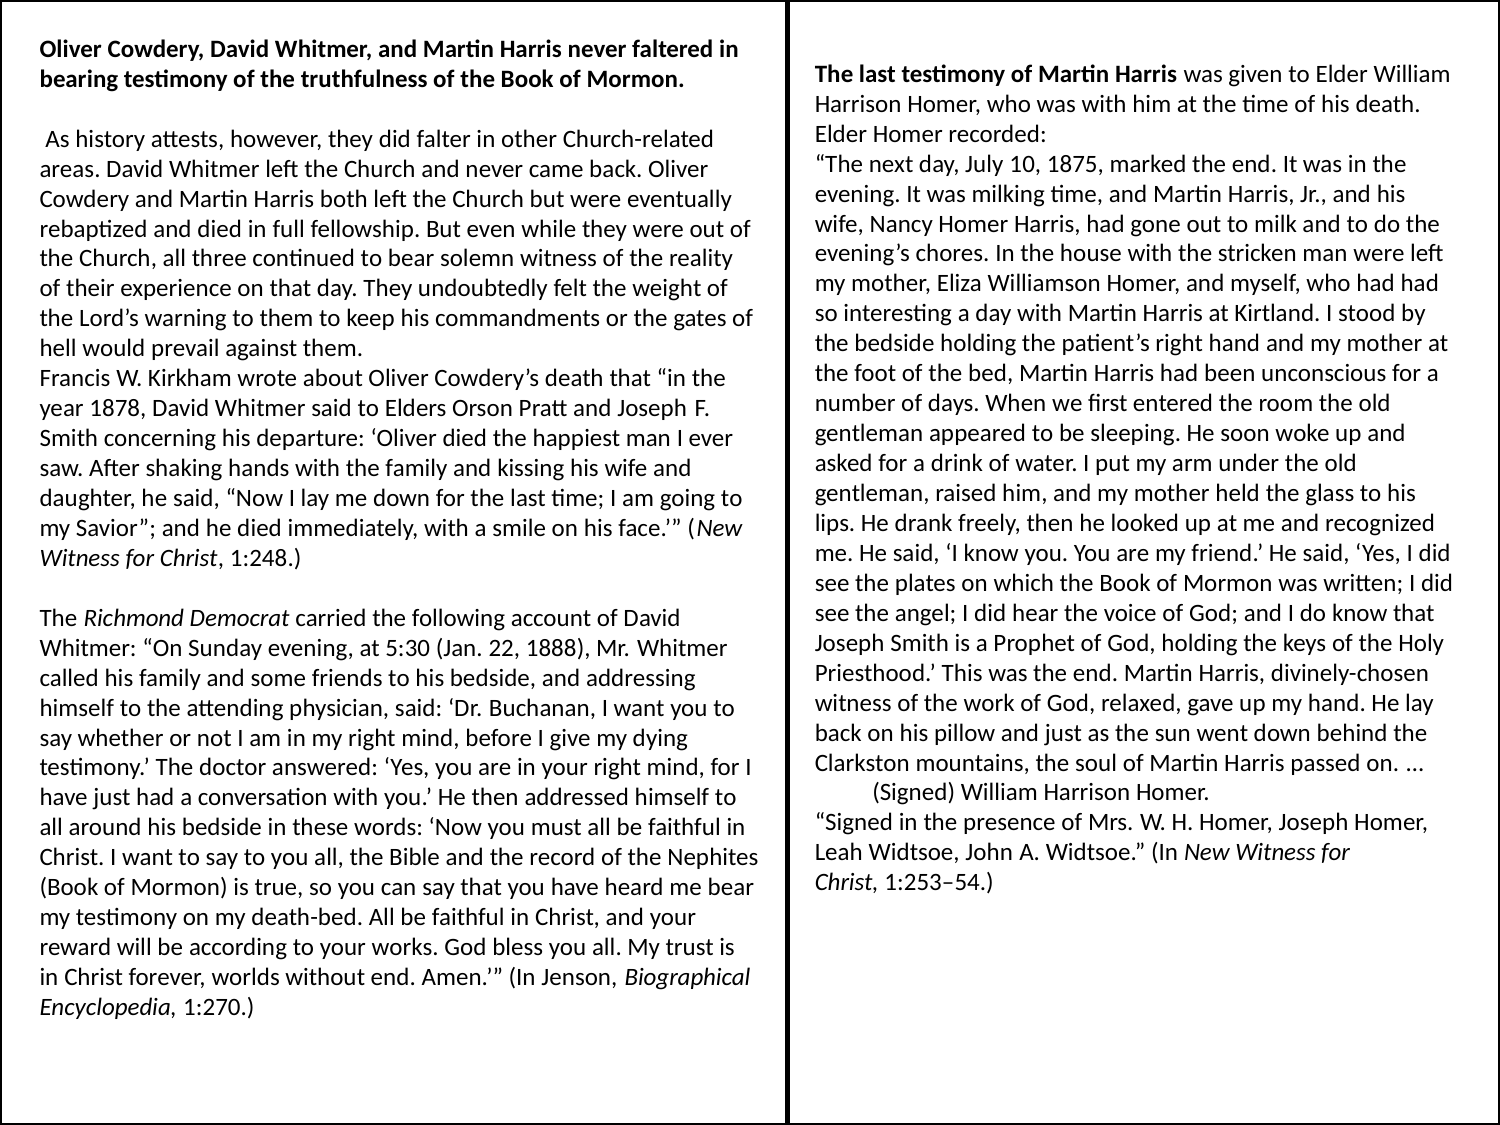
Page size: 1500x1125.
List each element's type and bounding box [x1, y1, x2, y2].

text_box [0, 0, 785, 1125]
text_box [785, 0, 1500, 1125]
